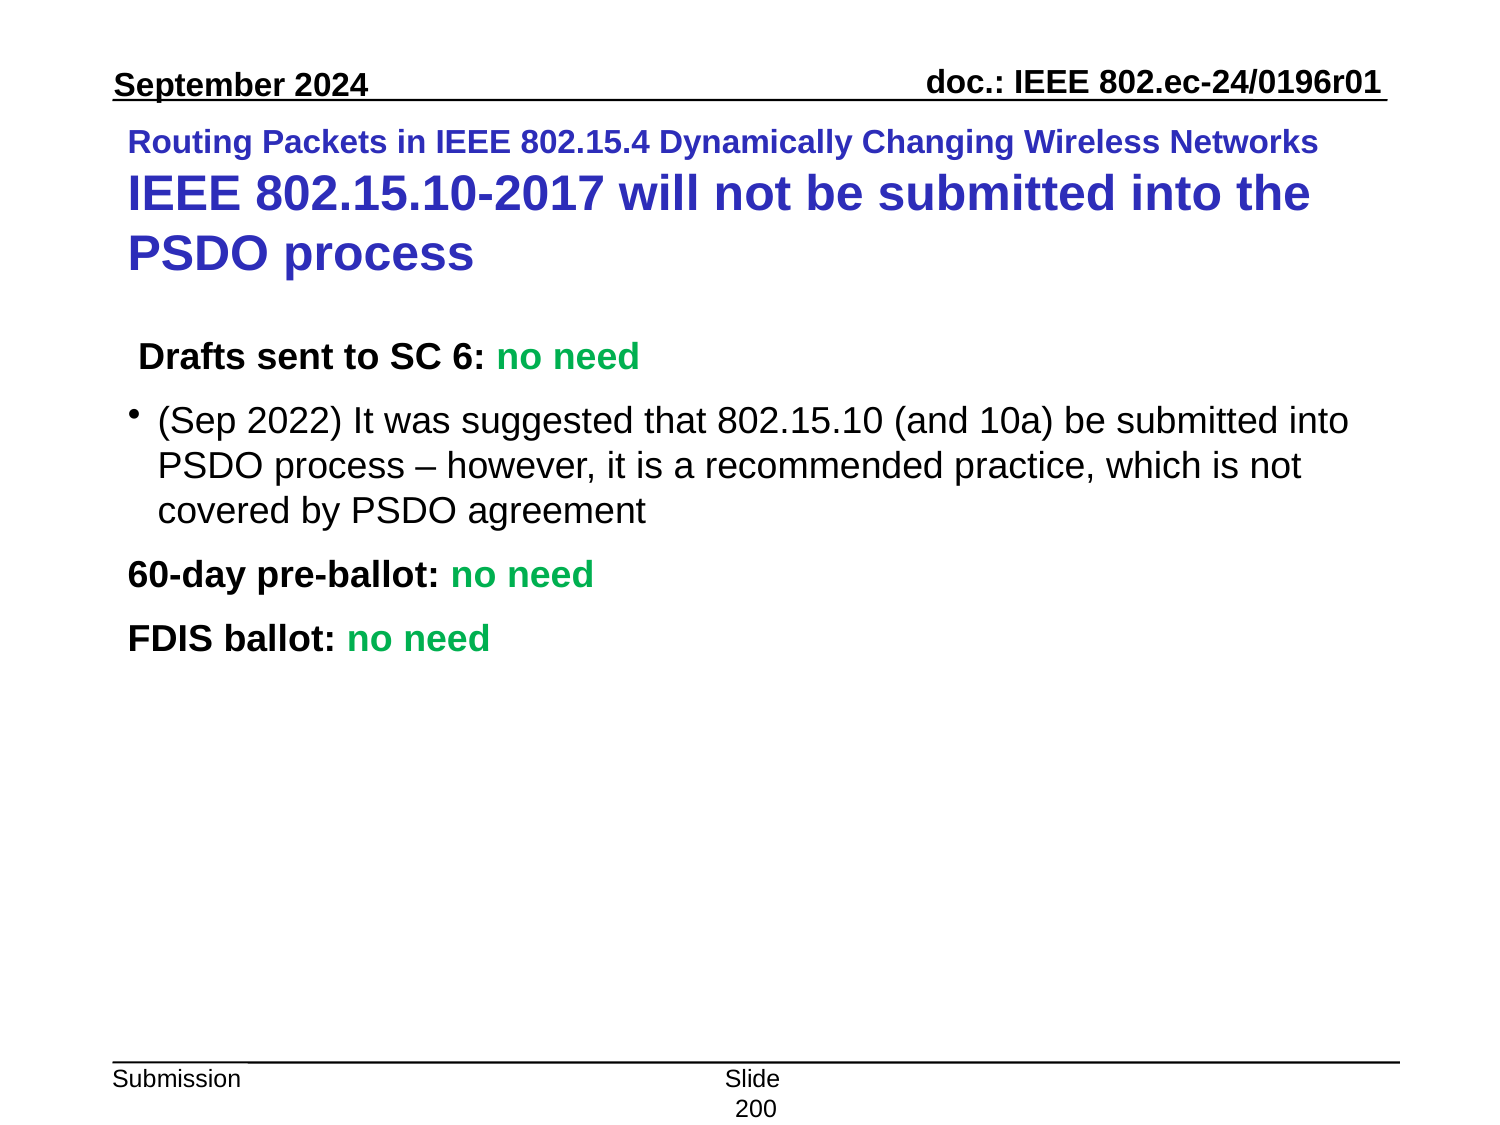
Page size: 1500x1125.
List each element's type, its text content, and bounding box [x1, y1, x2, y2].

slide_number Slide 200 [709, 1061, 803, 1093]
title Routing Packets in IEEE 802.15.4 Dynamically Changing Wireless Networks IEEE 802.15.10-2017 will not be submitted into the PSDO process [112, 112, 1388, 288]
list Drafts sent to SC 6: no need (Sep 2022) It was suggested that 802.15.10 (and 10a) be submitted into PSDO process – however, it is a recommended practice, which is not covered by PSDO agreement 60-day pre-ballot: no need FDIS ballot: no need [112, 324, 1388, 1000]
